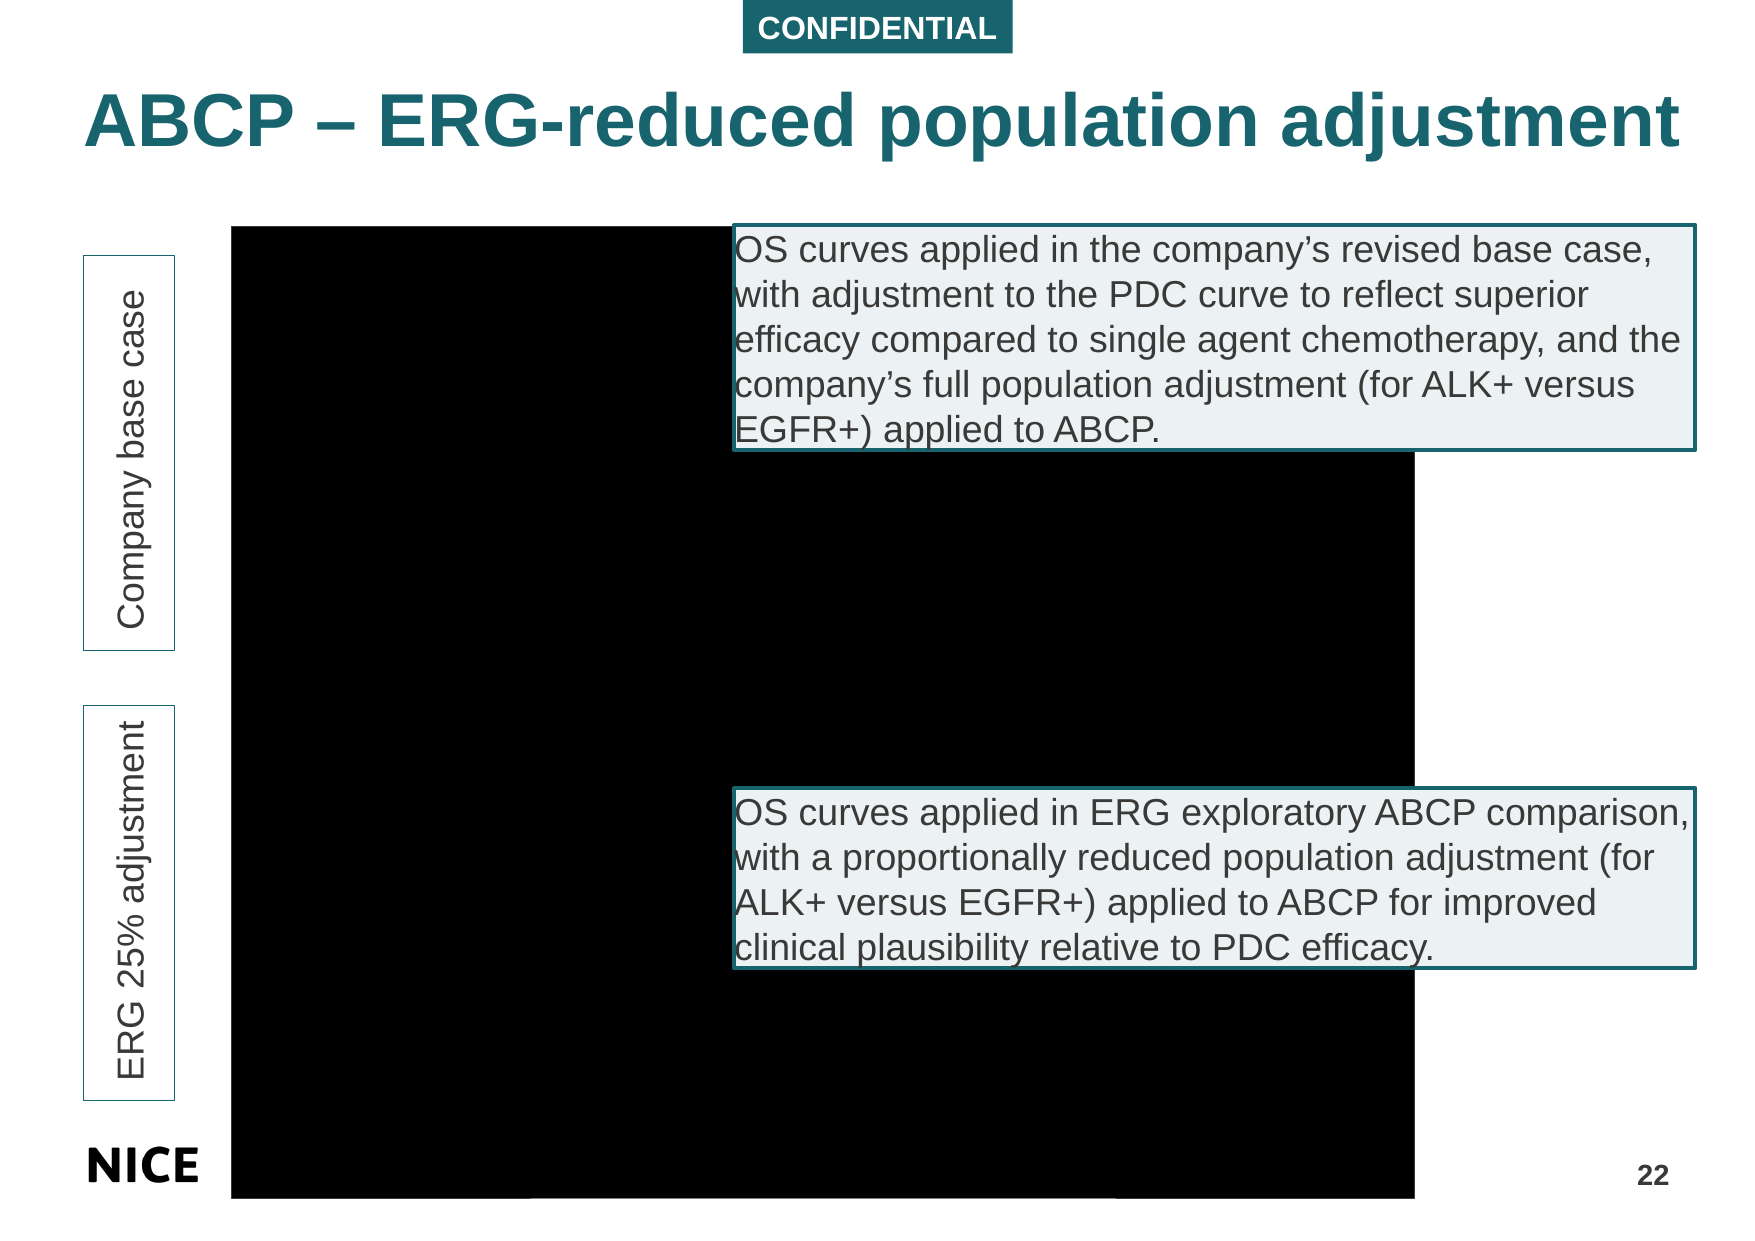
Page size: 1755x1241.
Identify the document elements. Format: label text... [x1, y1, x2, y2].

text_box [83, 705, 175, 1101]
text_box [230, 225, 1417, 1200]
picture [88, 1146, 198, 1183]
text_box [83, 254, 175, 651]
text_box OS curves applied in the company’s revised base case, with adjustment to the PDC curve to reflect superior efficacy compared to single agent chemotherapy, and the company’s full population adjustment (for ALK+ versus EGFR+) applied to ABCP. [734, 224, 1696, 451]
slide_number 22 [1587, 1136, 1670, 1192]
title ABCP – ERG-reduced population adjustment [83, 74, 1696, 200]
text_box OS curves applied in ERG exploratory ABCP comparison, with a proportionally reduced population adjustment (for ALK+ versus EGFR+) applied to ABCP for improved clinical plausibility relative to PDC efficacy. [734, 788, 1696, 969]
